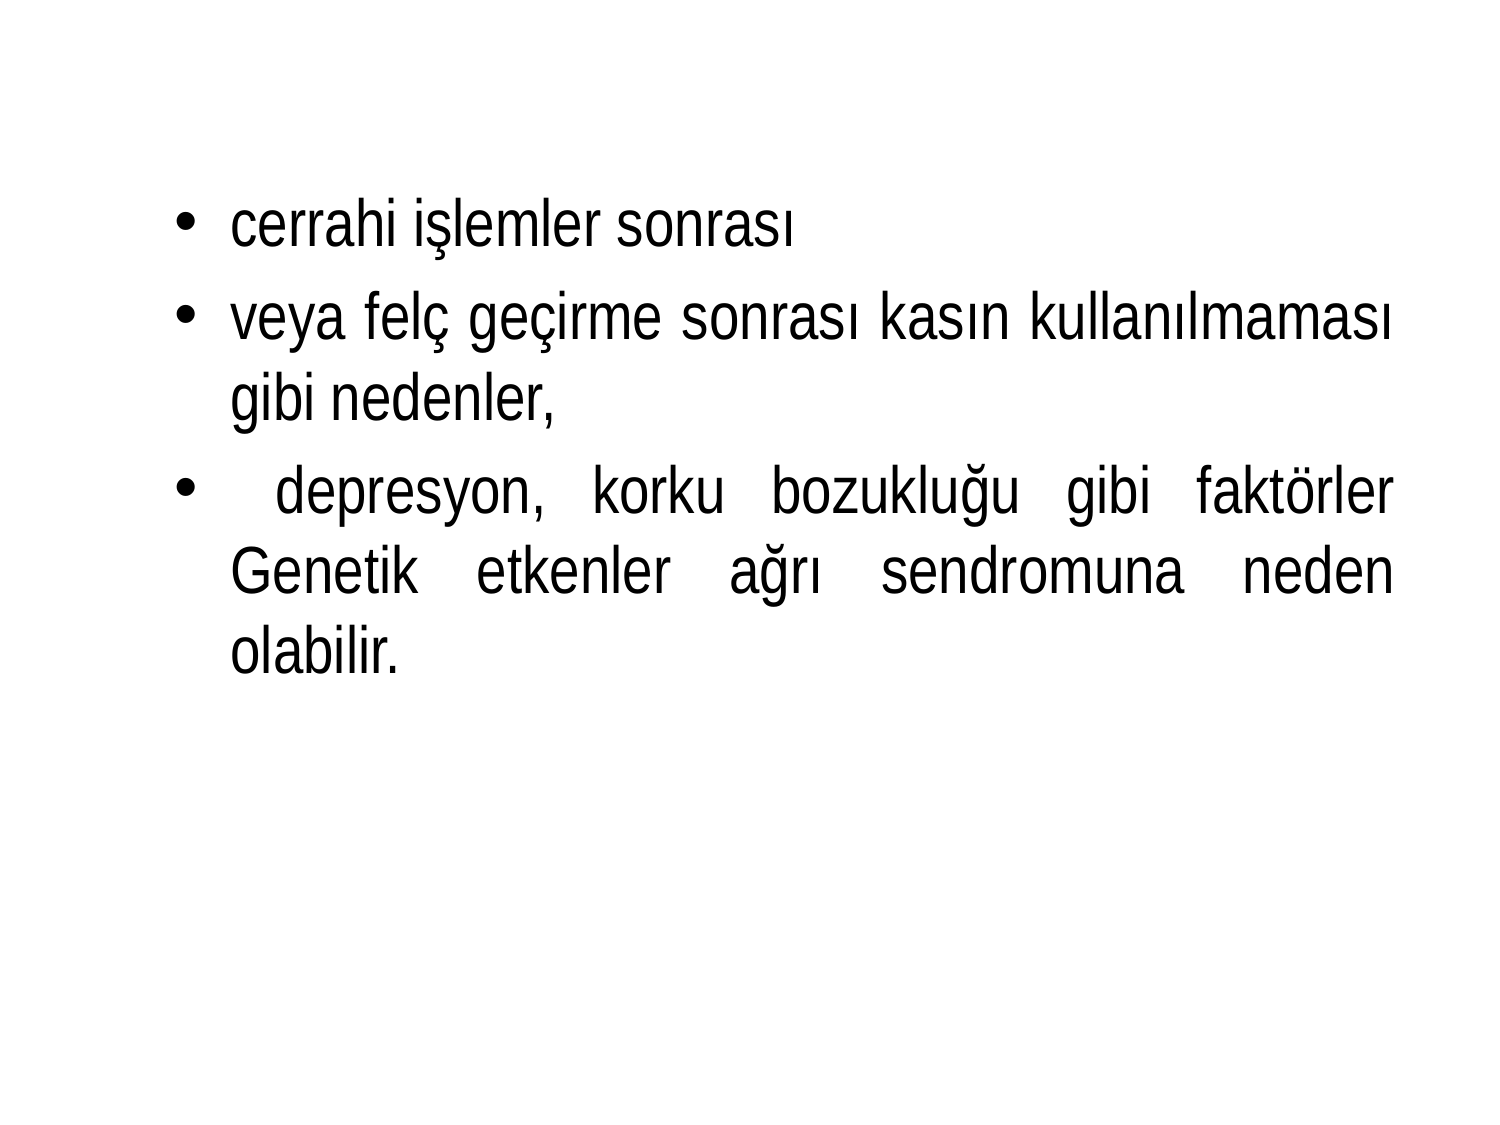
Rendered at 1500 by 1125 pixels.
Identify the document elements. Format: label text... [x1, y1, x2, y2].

text_box cerrahi işlemler sonrası veya felç geçirme sonrası kasın kullanılmaması gibi nedenler, depresyon, korku bozukluğu gibi faktörler Genetik etkenler ağrı sendromuna neden olabilir. [159, 172, 1412, 694]
